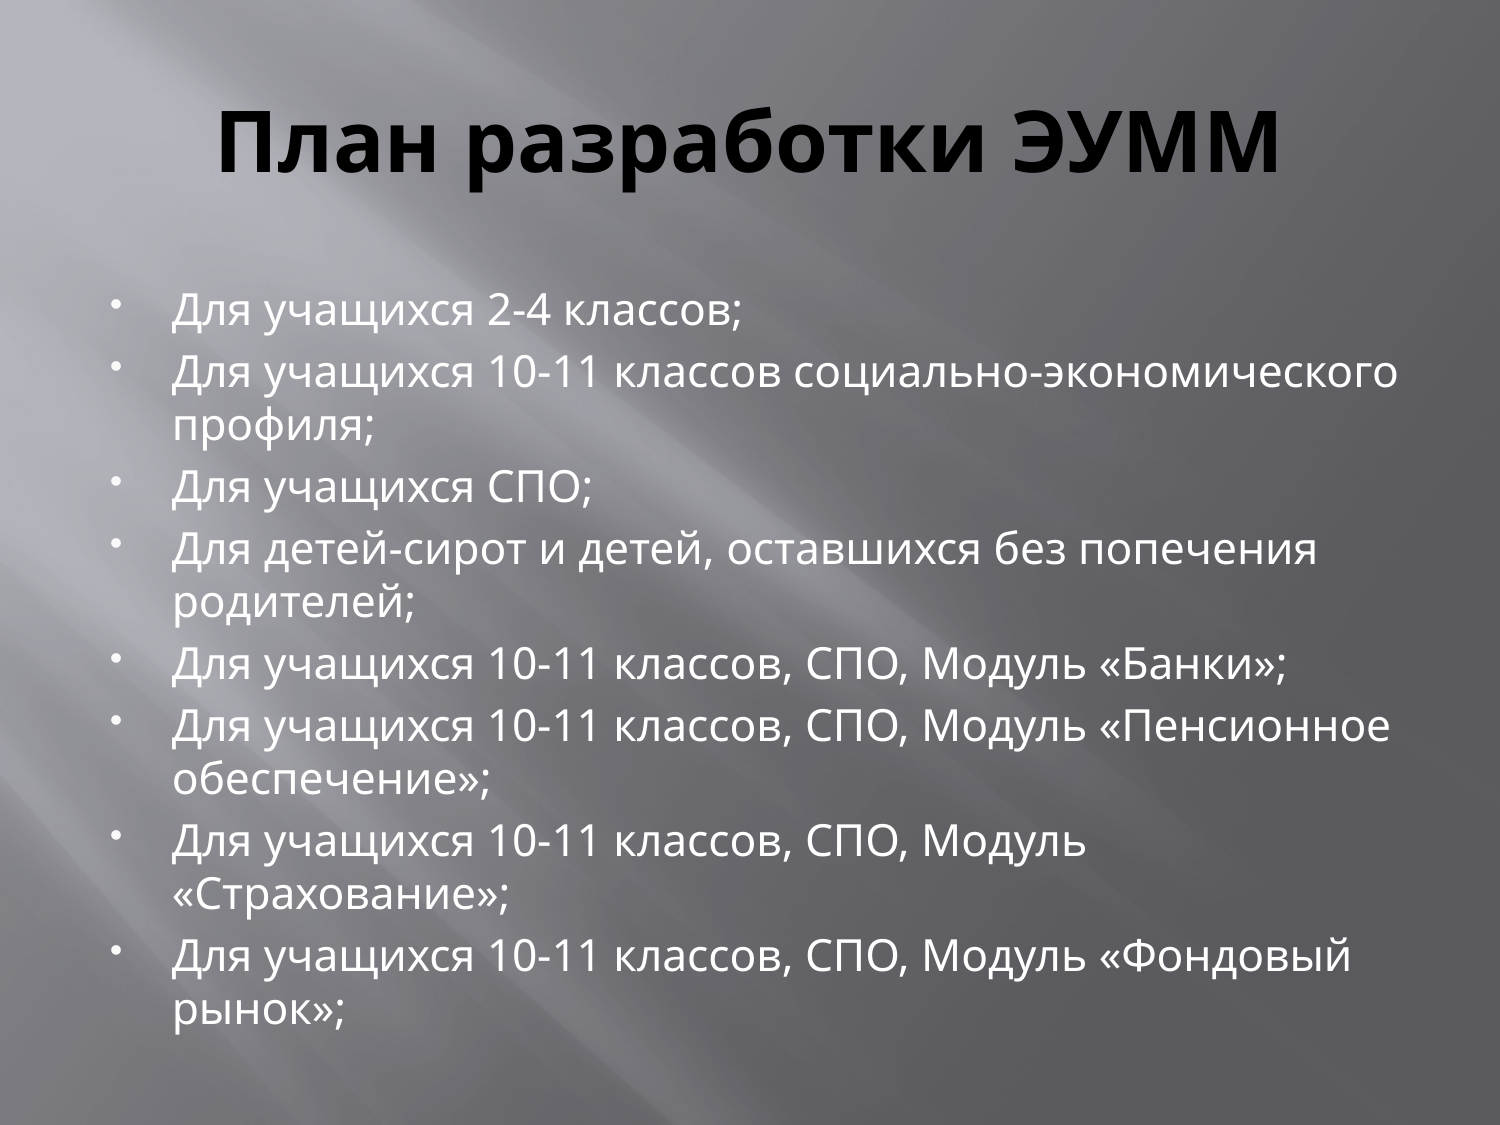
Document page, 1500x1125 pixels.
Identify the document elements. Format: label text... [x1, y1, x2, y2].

title План разработки ЭУММ [75, 45, 1425, 233]
list Для учащихся 2-4 классов; Для учащихся 10-11 классов социально-экономического профиля; Для учащихся СПО; Для детей-сирот и детей, оставшихся без попечения родителей; Для учащихся 10-11 классов, СПО, Модуль «Банки»; Для учащихся 10-11 классов, СПО, Модуль «Пенсионное обеспечение»; Для учащихся 10-11 классов, СПО, Модуль «Страхование»; Для учащихся 10-11 классов, СПО, Модуль «Фондовый рынок»; [76, 274, 1416, 1047]
